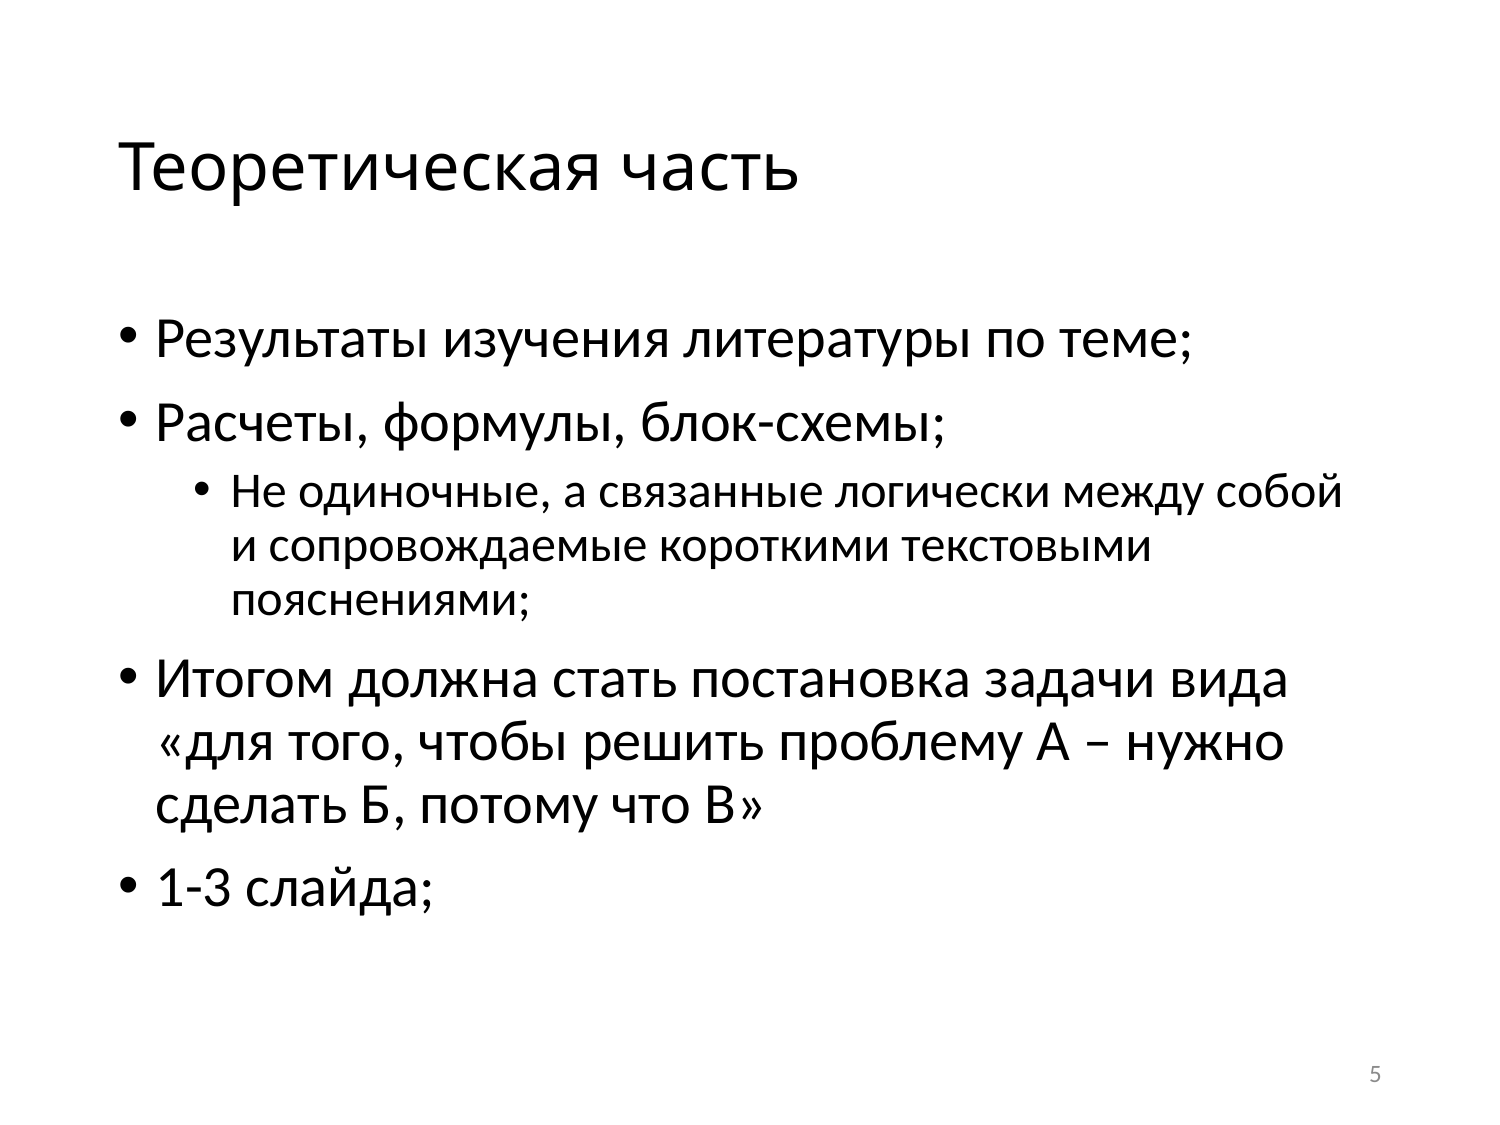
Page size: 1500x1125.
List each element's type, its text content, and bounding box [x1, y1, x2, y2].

title Теоретическая часть [103, 59, 1397, 278]
slide_number 5 [1059, 1042, 1397, 1103]
list Результаты изучения литературы по теме; Расчеты, формулы, блок-схемы; Не одиночные, а связанные логически между собой и сопровождаемые короткими текстовыми пояснениями; Итогом должна стать постановка задачи вида «для того, чтобы решить проблему А – нужно сделать Б, потому что В» 1-3 слайда; [103, 299, 1397, 1014]
